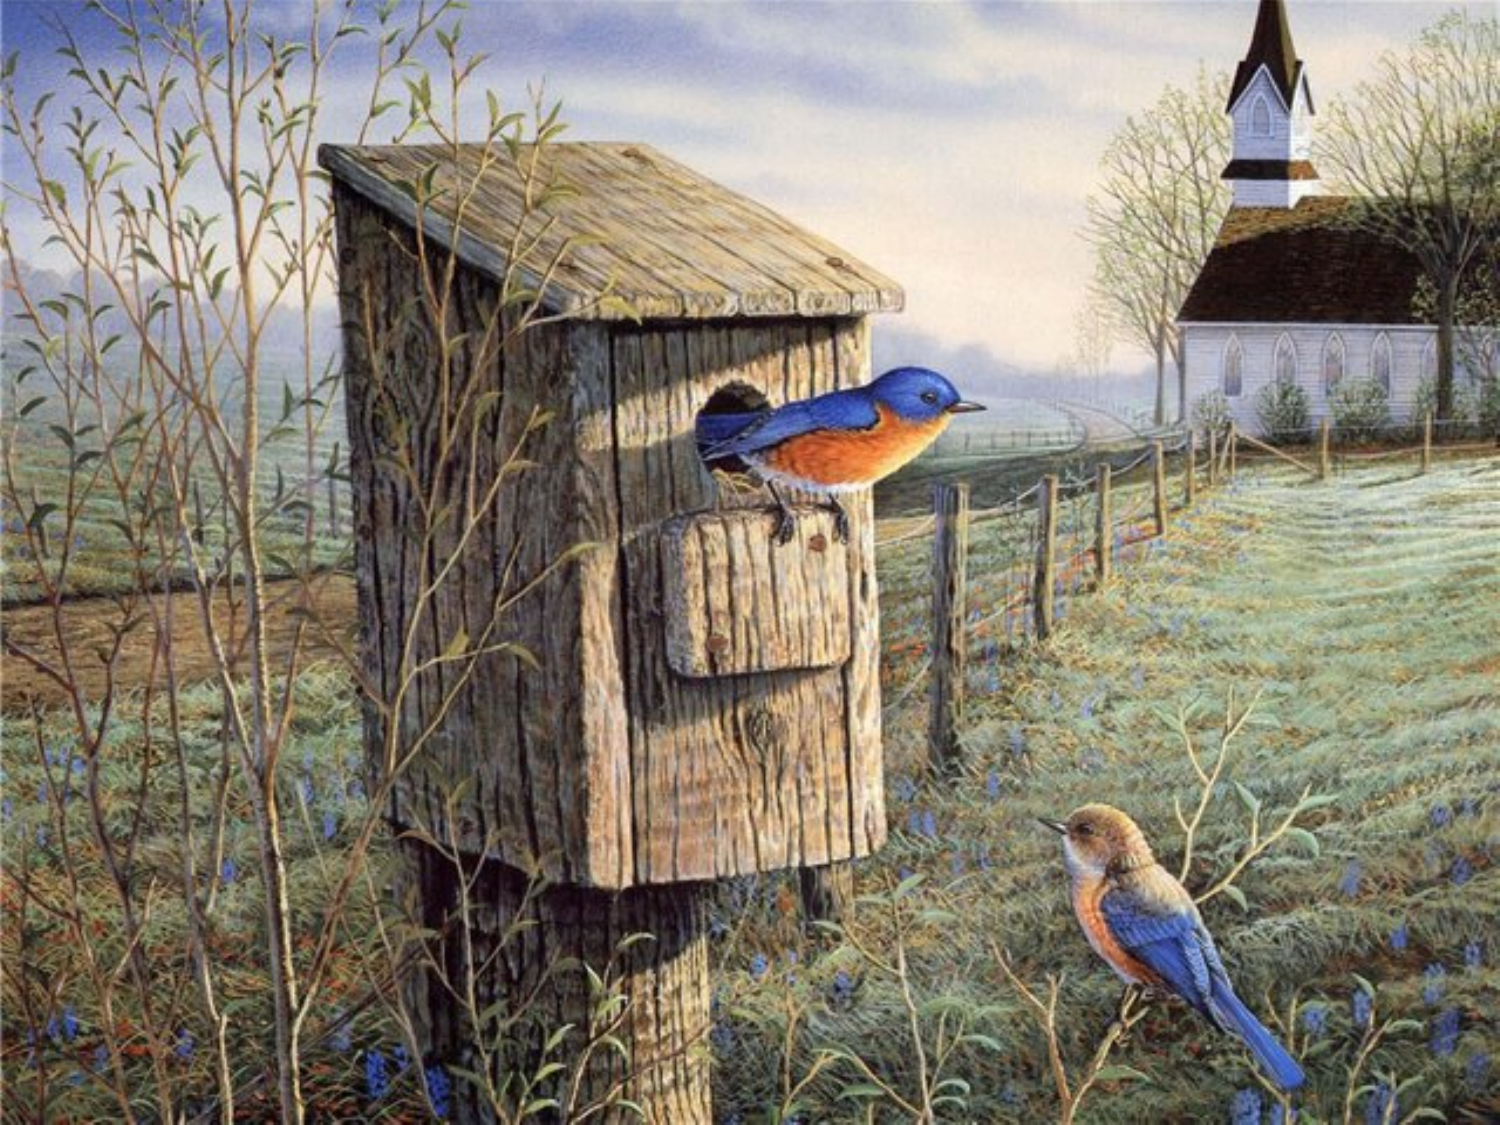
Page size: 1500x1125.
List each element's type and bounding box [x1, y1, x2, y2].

list [0, 0, 1500, 1125]
